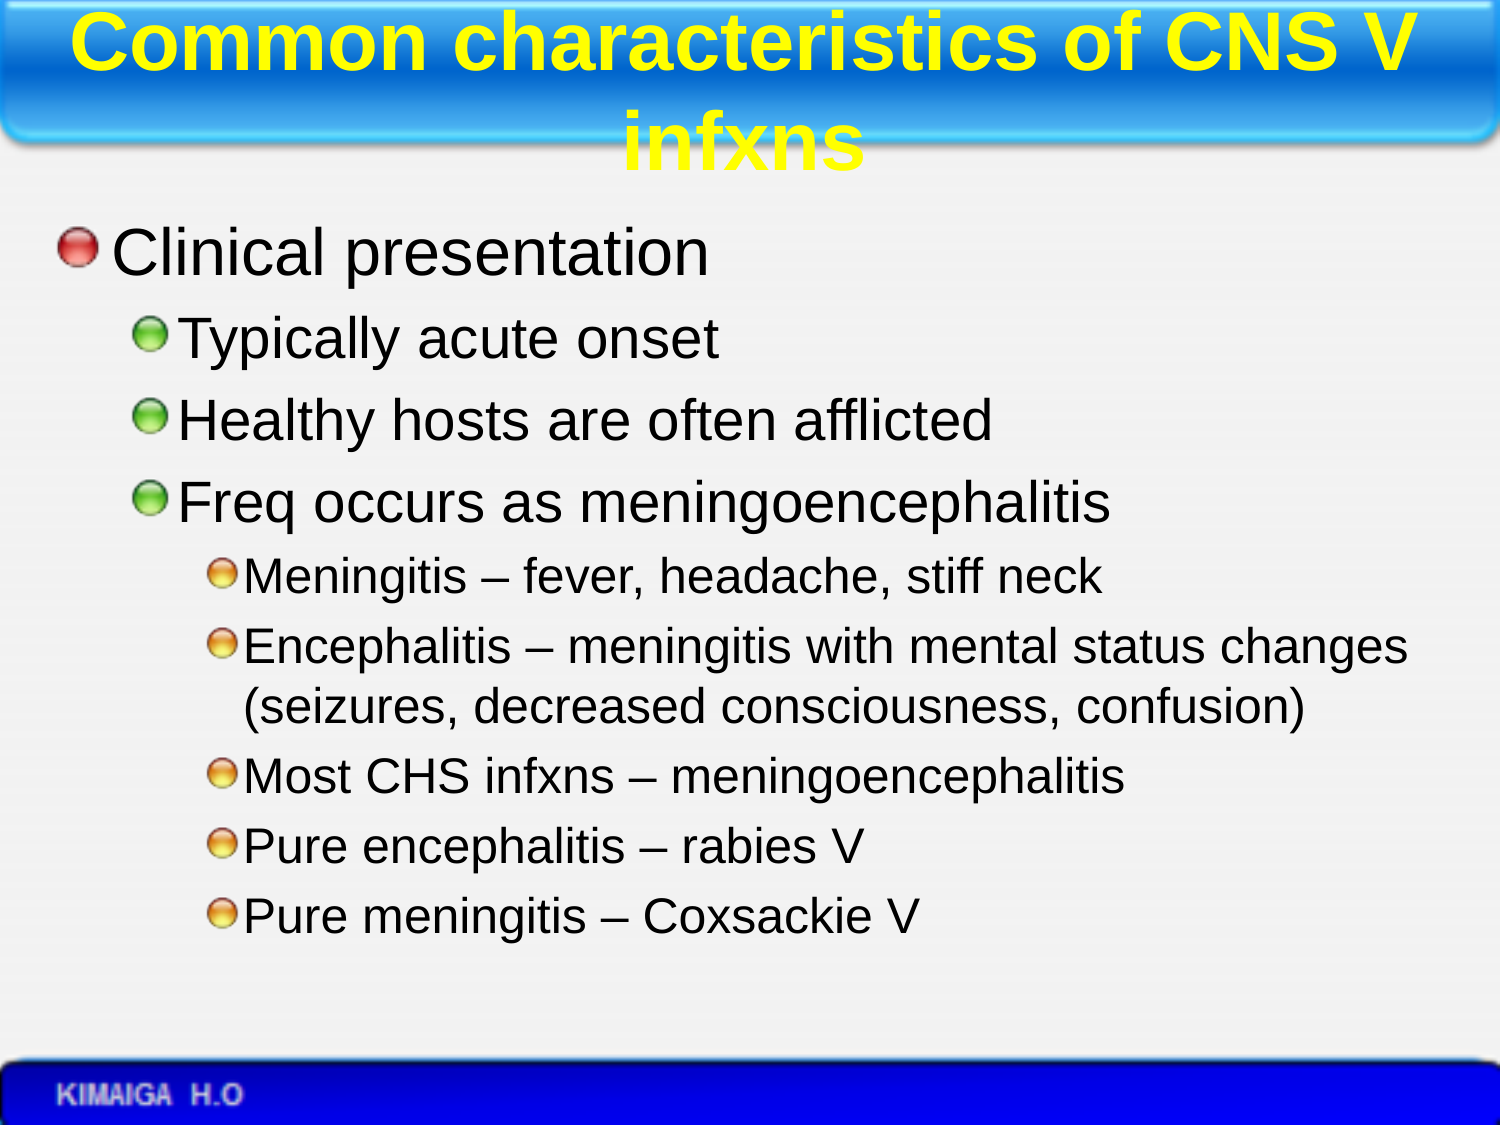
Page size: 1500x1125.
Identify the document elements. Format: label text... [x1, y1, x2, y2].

picture [0, 0, 1500, 1125]
list Clinical presentation Typically acute onset Healthy hosts are often afflicted Freq occurs as meningoencephalitis Meningitis – fever, headache, stiff neck Encephalitis – meningitis with mental status changes (seizures, decreased consciousness, confusion) Most CHS infxns – meningoencephalitis Pure encephalitis – rabies V Pure meningitis – Coxsackie V [40, 201, 1449, 1005]
title Common characteristics of CNS V infxns [40, 20, 1449, 154]
